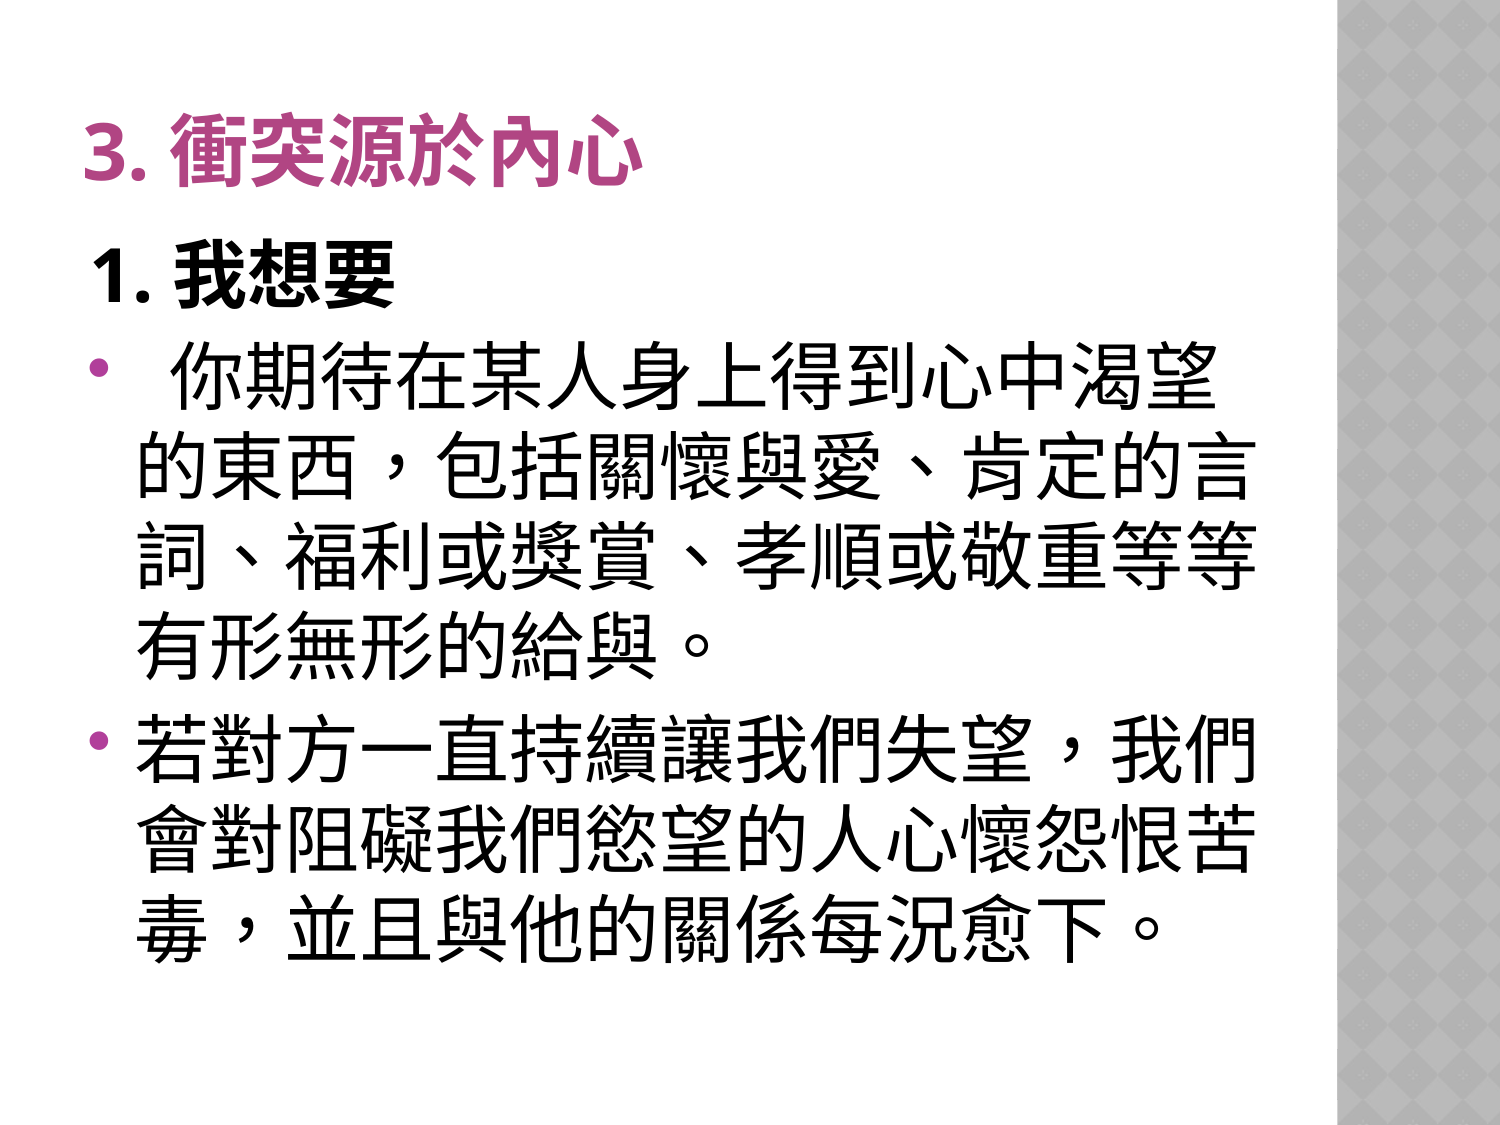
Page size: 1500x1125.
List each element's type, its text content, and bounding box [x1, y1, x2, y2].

title 3.衝突源於內心 [75, 52, 1263, 197]
list 1.我想要 你期待在某人身上得到心中渴望的東西，包括關懷與愛、肯定的言詞、福利或獎賞、孝順或敬重等等有形無形的給與。 若對方一直持續讓我們失望，我們會對阻礙我們慾望的人心懷怨恨苦毒，並且與他的關係每況愈下。 [75, 219, 1306, 1083]
